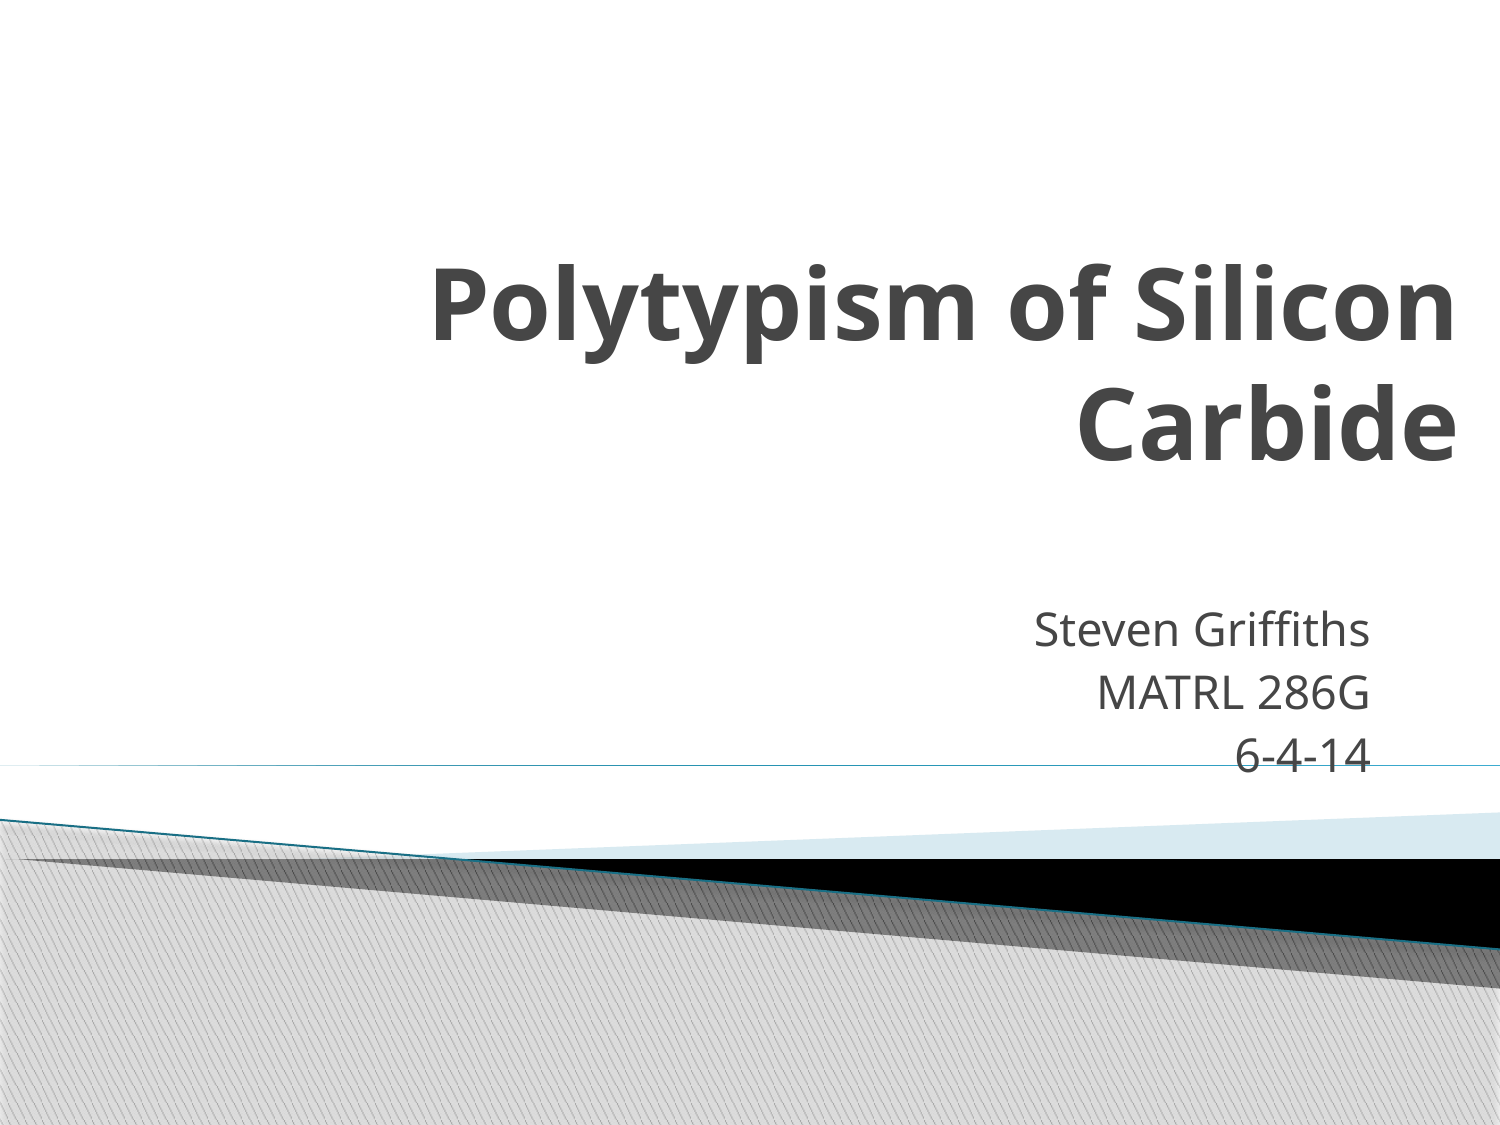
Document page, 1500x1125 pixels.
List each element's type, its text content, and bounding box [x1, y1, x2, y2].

subtitle Steven Griffiths MATRL 286G 6-4-14 [112, 592, 1388, 790]
picture [5, 859, 1500, 989]
title Polytypism of Silicon Carbide [12, 187, 1475, 488]
